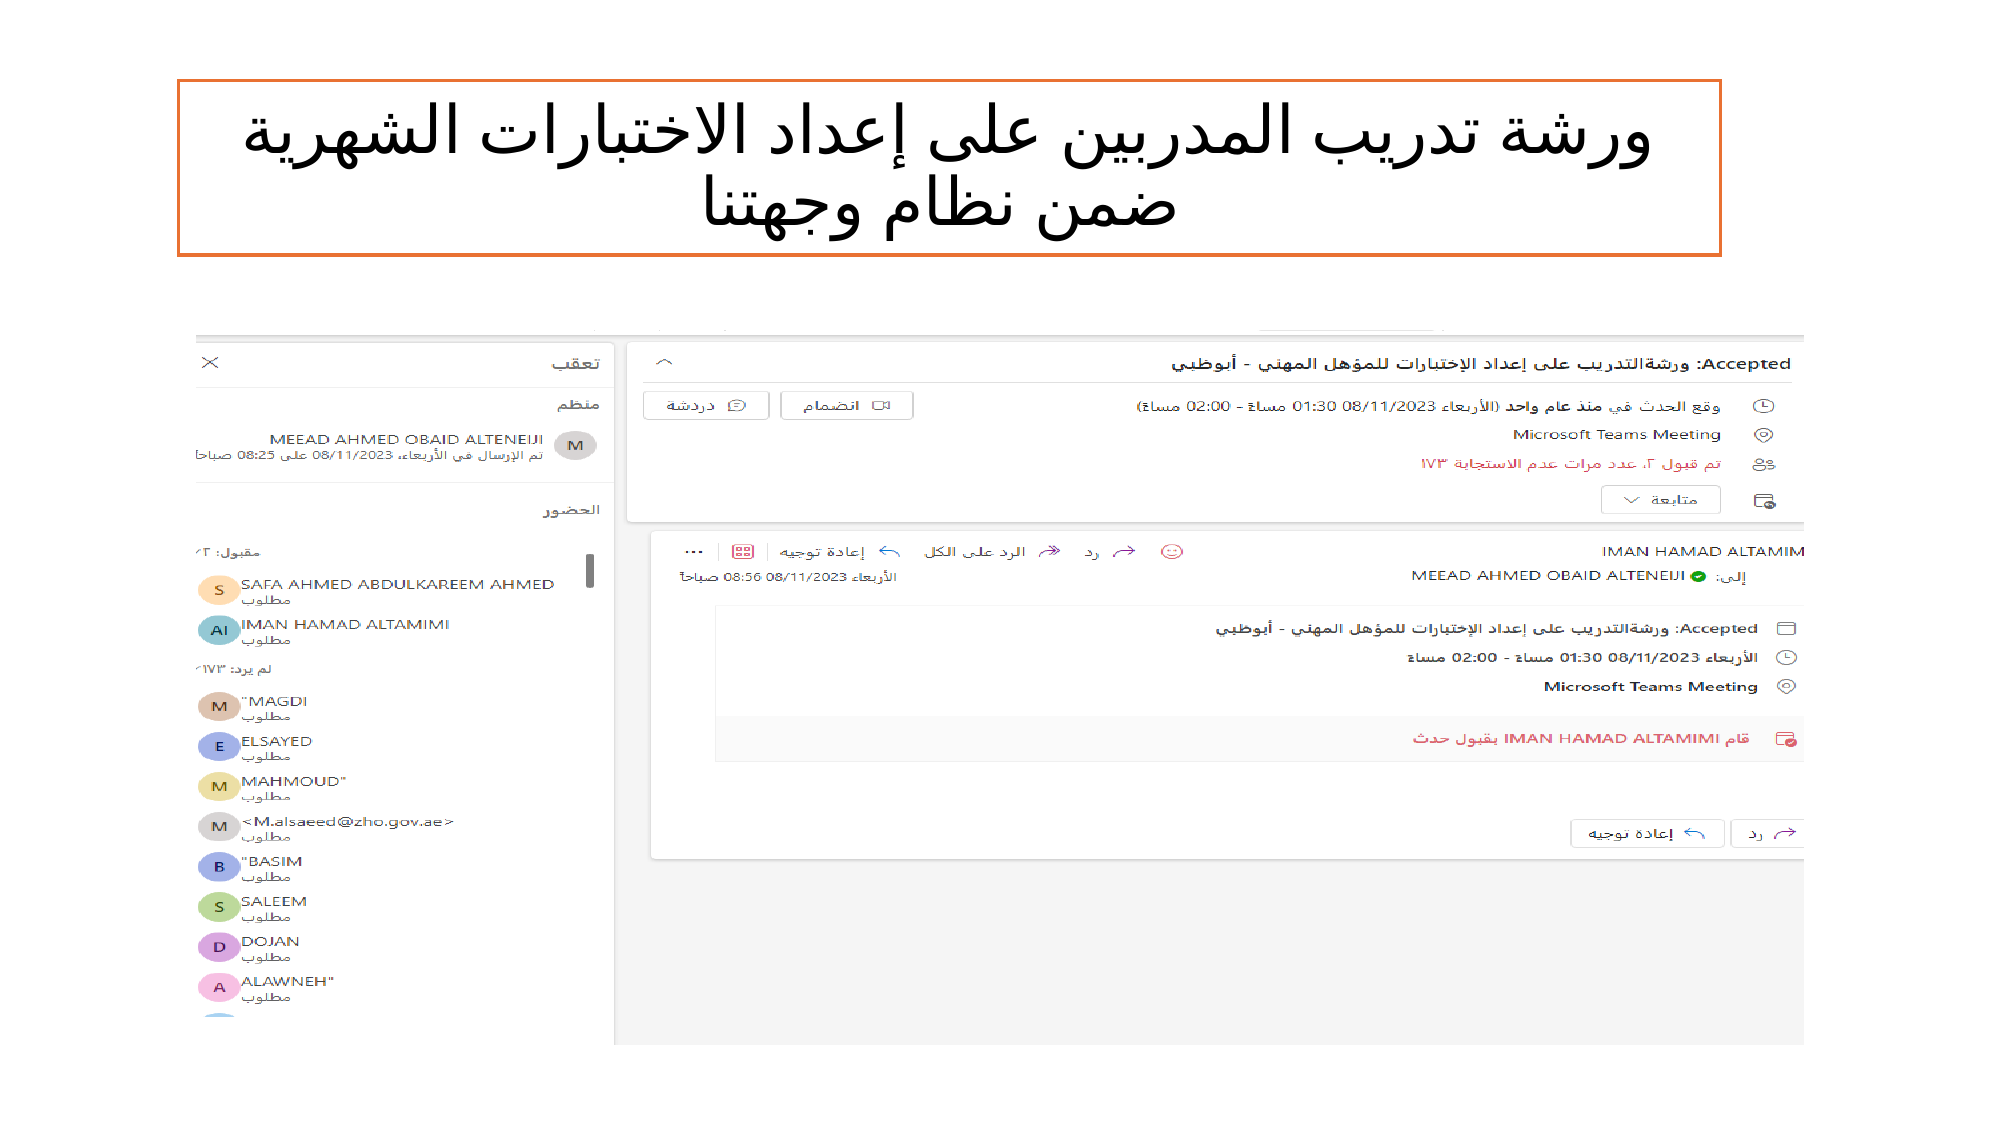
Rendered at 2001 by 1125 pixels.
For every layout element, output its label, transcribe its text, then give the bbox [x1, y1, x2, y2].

title ورشة تدريب المدربين على إعداد الاختبارات الشهرية ضمن نظام وجهتنا [177, 79, 1722, 257]
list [195, 330, 1805, 1045]
